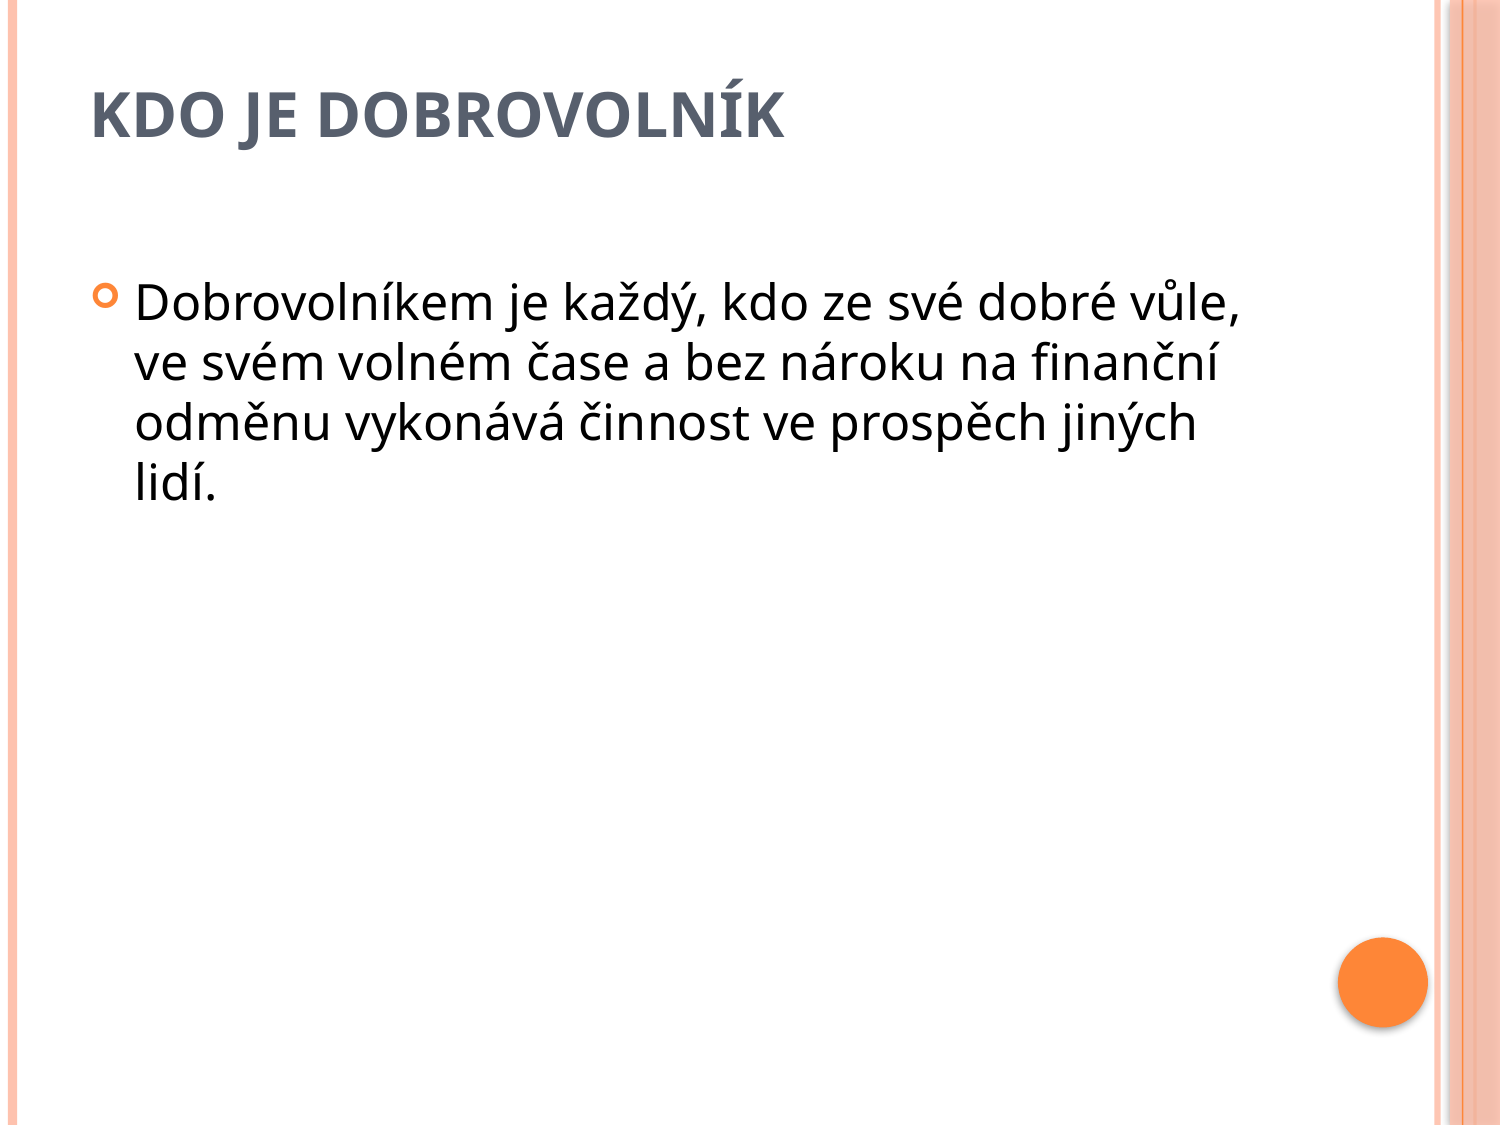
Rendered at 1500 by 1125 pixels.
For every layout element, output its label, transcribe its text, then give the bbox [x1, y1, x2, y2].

list Dobrovolníkem je každý, kdo ze své dobré vůle, ve svém volném čase a bez nároku na finanční odměnu vykonává činnost ve prospěch jiných lidí. [75, 262, 1300, 1062]
title Kdo je dobrovolník [75, 45, 1300, 233]
